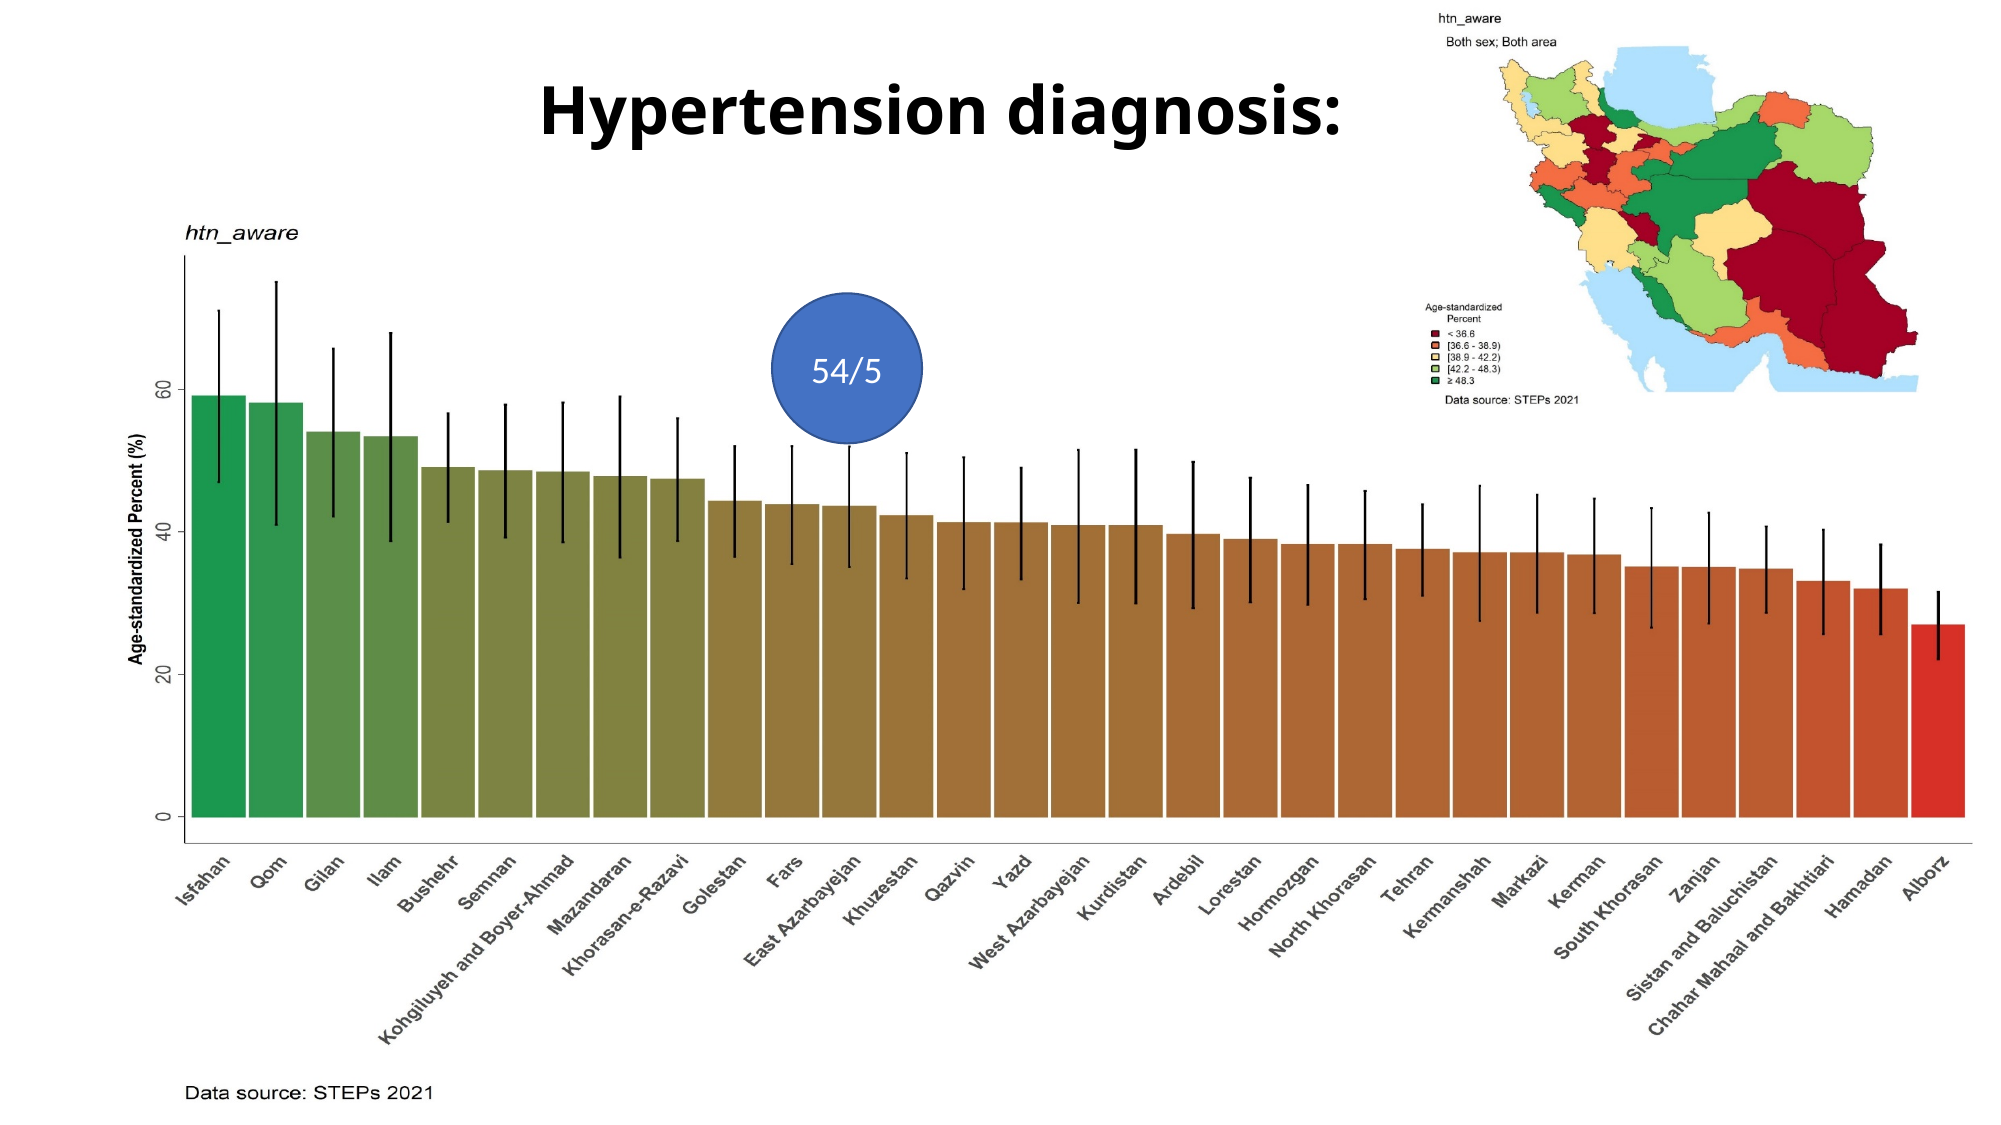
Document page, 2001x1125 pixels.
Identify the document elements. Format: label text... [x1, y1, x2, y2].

title Hypertension diagnosis: [77, 41, 1416, 184]
picture [26, 0, 2000, 1103]
